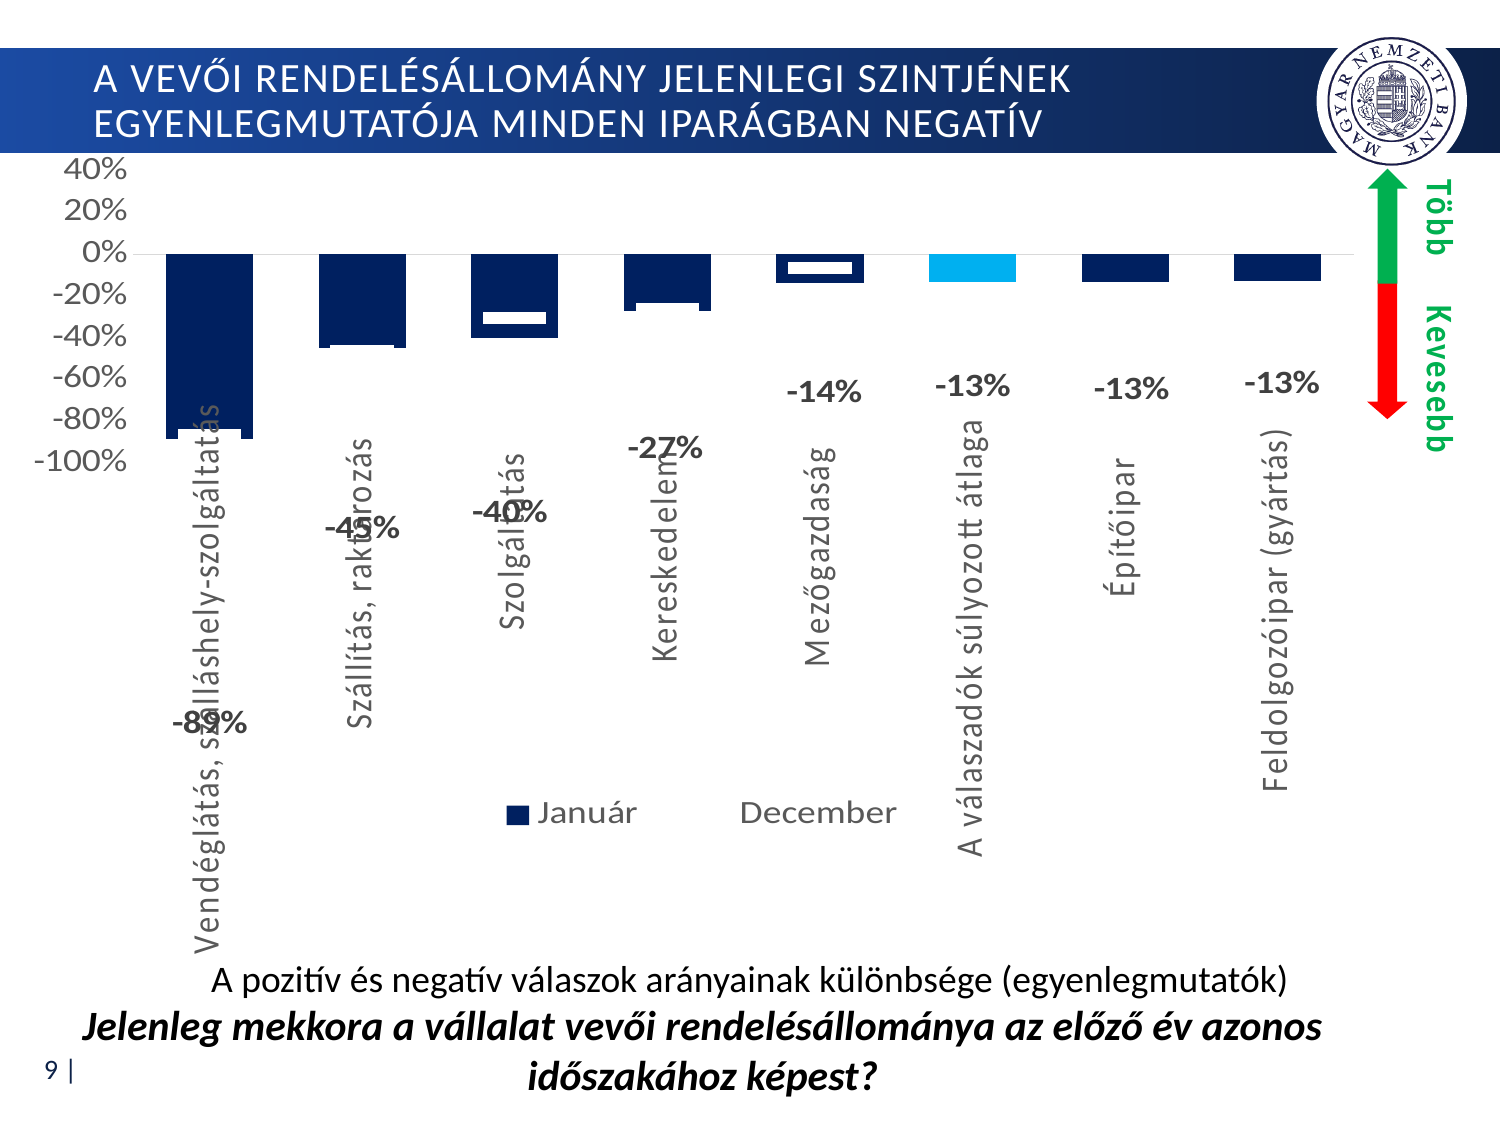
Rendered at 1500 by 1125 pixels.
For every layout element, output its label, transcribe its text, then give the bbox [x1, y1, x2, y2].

text_box A pozitív és negatív válaszok arányainak különbsége (egyenlegmutatók) [165, 955, 1335, 1008]
chart [0, 151, 1500, 955]
title A vevői rendelésállomány jelenlegi szintjének egyenlegmutatója minden iparágban negatív [78, 50, 1327, 151]
picture [1327, 36, 1457, 151]
text_box Jelenleg mekkora a vállalat vevői rendelésállománya az előző év azonos időszakához képest? [0, 991, 1428, 1107]
